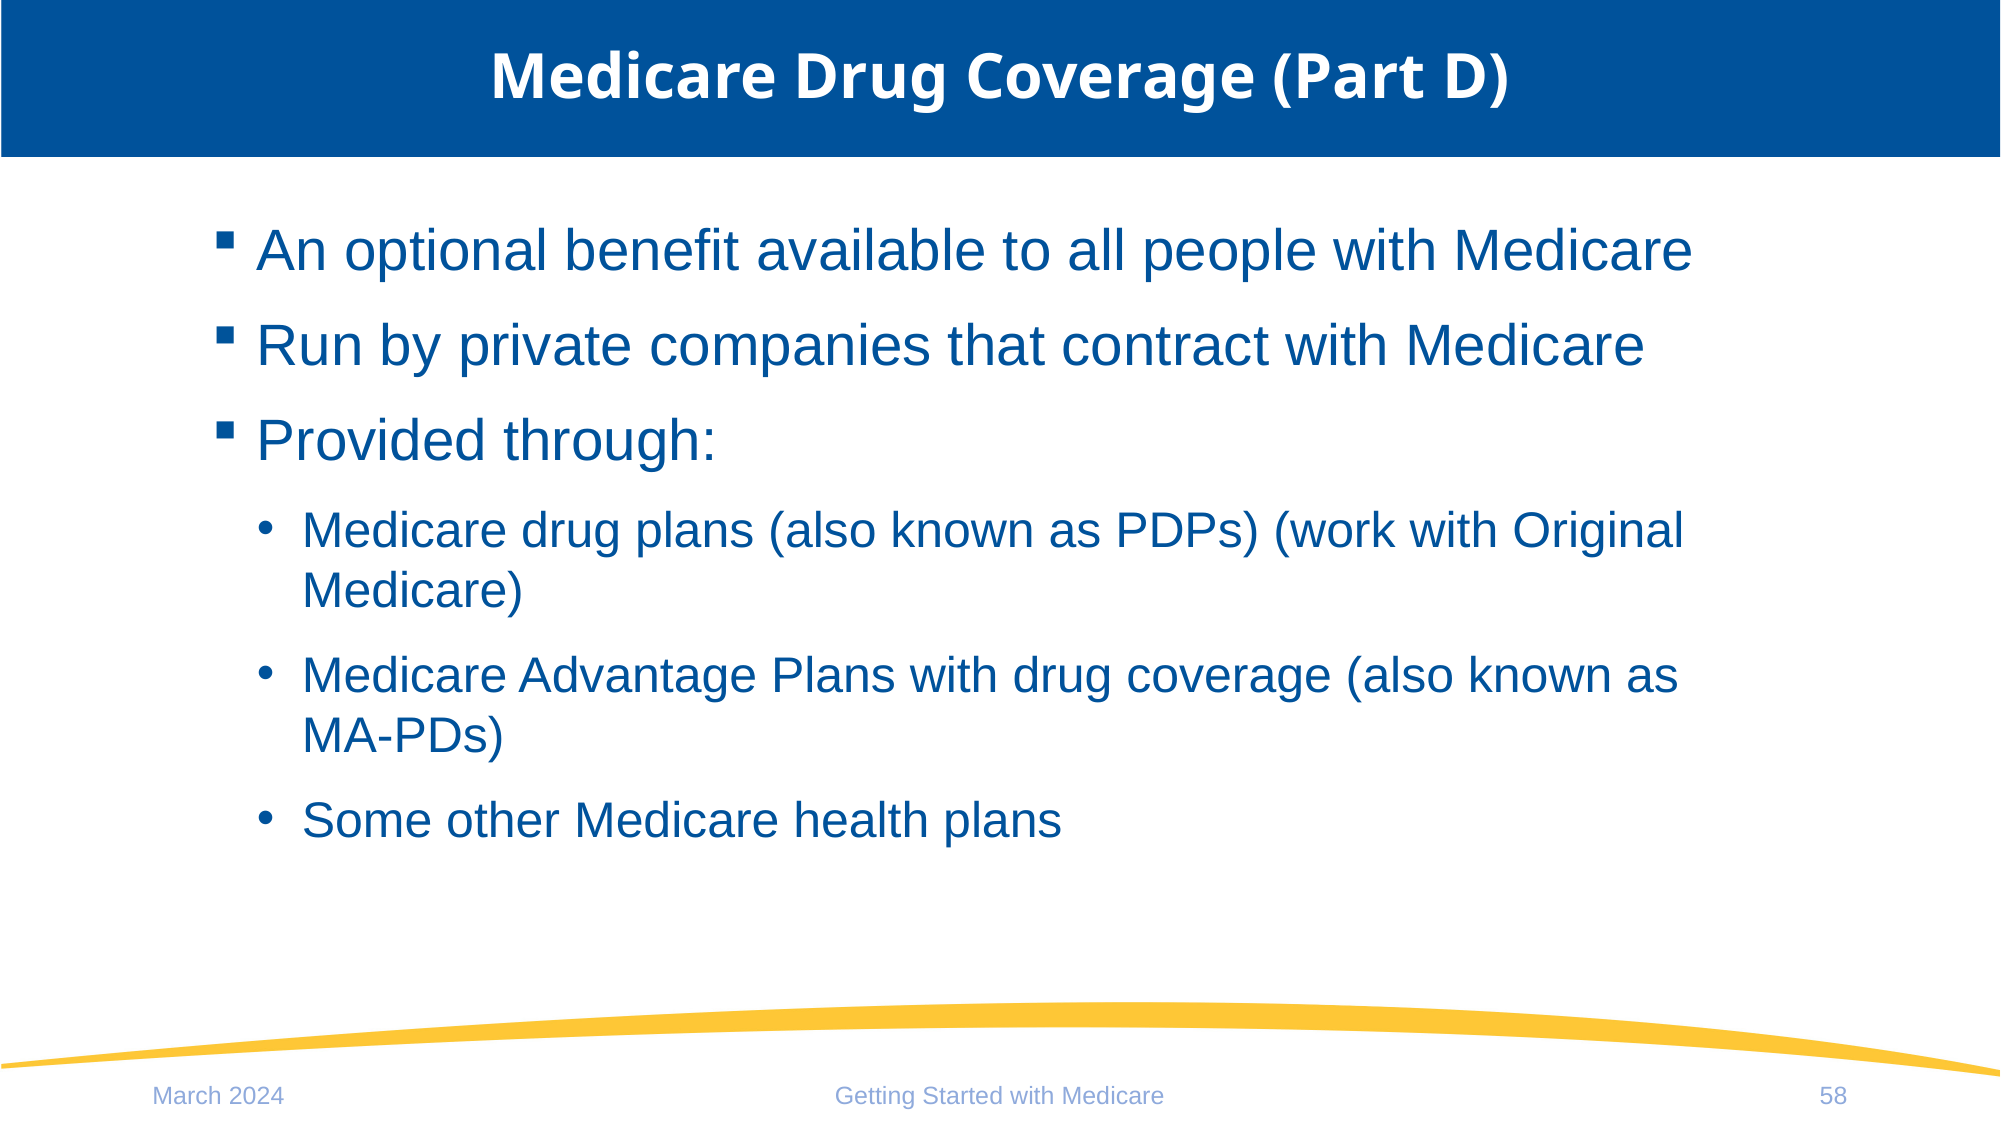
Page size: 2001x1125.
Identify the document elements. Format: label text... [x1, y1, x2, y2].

picture [0, 0, 2001, 1125]
footer Getting Started with Medicare [662, 1065, 1338, 1125]
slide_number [137, 1065, 588, 1125]
list An optional benefit available to all people with Medicare Run by private companies that contract with Medicare Provided through: Medicare drug plans (also known as PDPs) (work with Original Medicare) Medicare Advantage Plans with drug coverage (also known as MA-PDs) Some other Medicare health plans [196, 204, 1932, 971]
title Medicare Drug Coverage (Part D) [0, 0, 2000, 157]
slide_number 58 [1412, 1065, 1863, 1125]
